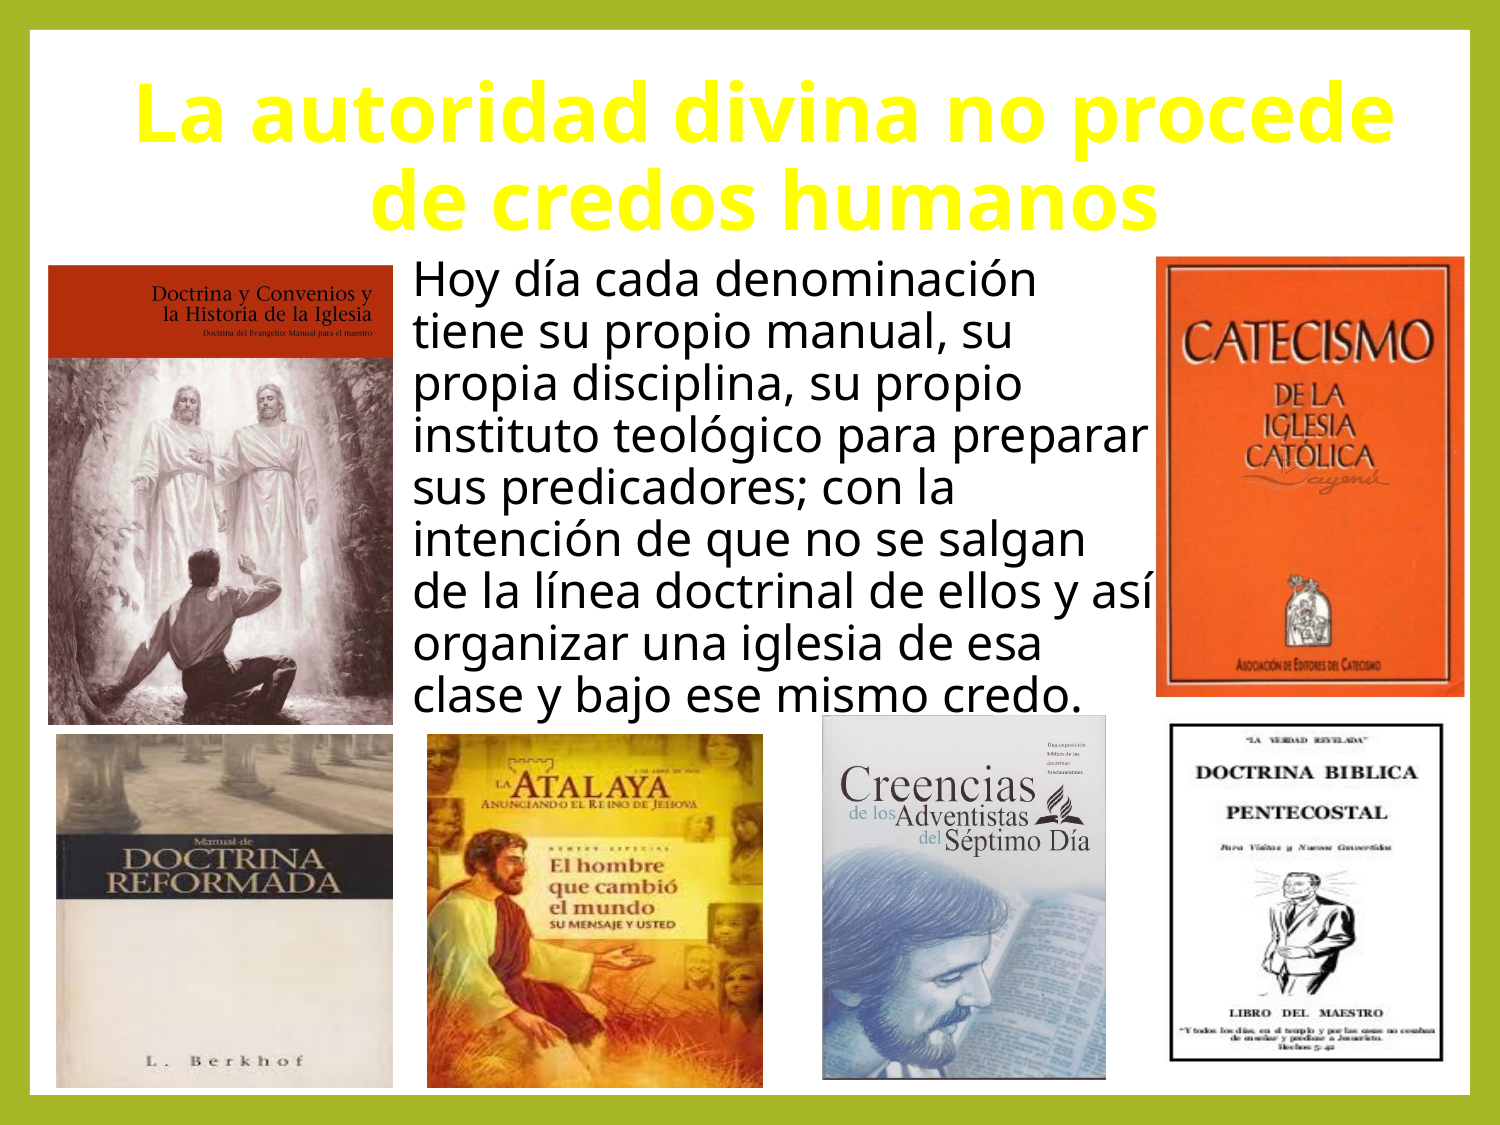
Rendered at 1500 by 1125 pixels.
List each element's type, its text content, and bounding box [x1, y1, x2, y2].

picture [56, 734, 393, 1089]
picture [1153, 246, 1469, 1084]
title La autoridad divina no procede de credos humanos [80, 64, 1450, 256]
picture [48, 265, 393, 725]
picture [426, 734, 764, 1089]
list Hoy día cada denominación tiene su propio manual, su propia disciplina, su propio instituto teológico para preparar sus predicadores; con la intención de que no se salgan de la línea doctrinal de ellos y así organizar una iglesia de esa clase y bajo ese mismo credo. [392, 256, 1158, 738]
picture [821, 714, 1106, 1080]
